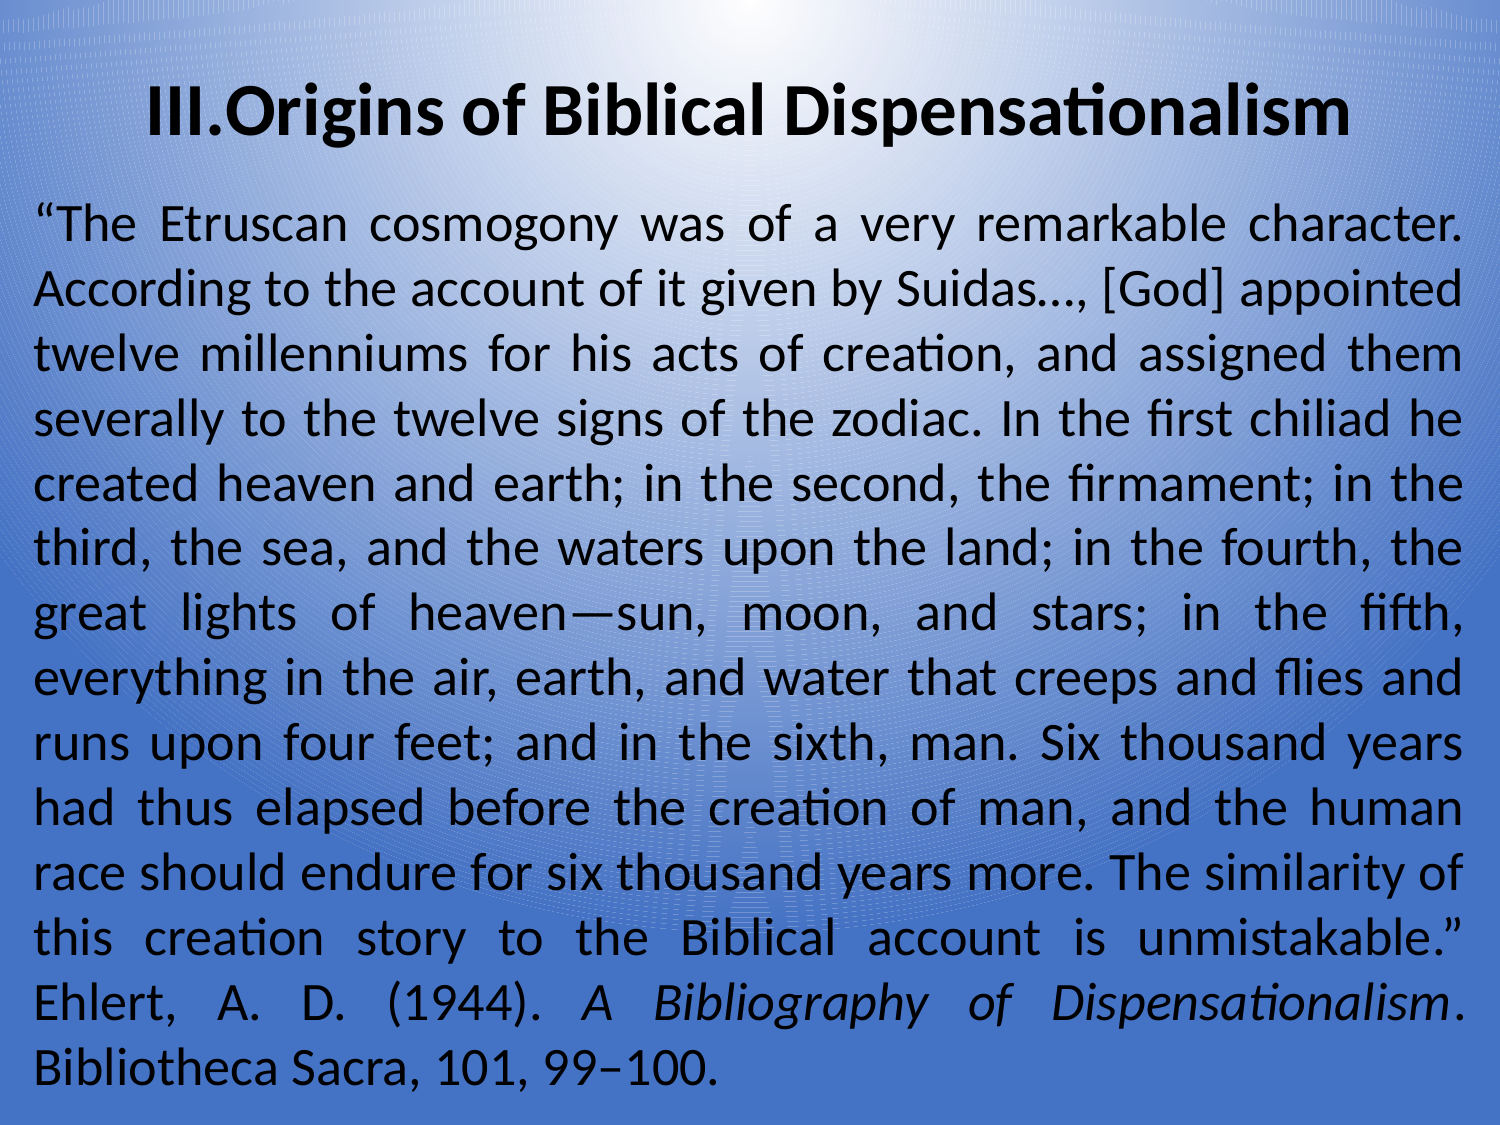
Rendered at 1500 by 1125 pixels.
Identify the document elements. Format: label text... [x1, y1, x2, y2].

subtitle “The Etruscan cosmogony was of a very remarkable character. According to the account of it given by Suidas…, [God] appointed twelve millenniums for his acts of creation, and assigned them severally to the twelve signs of the zodiac. In the first chiliad he created heaven and earth; in the second, the firmament; in the third, the sea, and the waters upon the land; in the fourth, the great lights of heaven—sun, moon, and stars; in the fifth, everything in the air, earth, and water that creeps and flies and runs upon four feet; and in the sixth, man. Six thousand years had thus elapsed before the creation of man, and the human race should endure for six thousand years more. The similarity of this creation story to the Biblical account is unmistakable.” Ehlert, A. D. (1944). A Bibliography of Dispensationalism. Bibliotheca Sacra, 101, 99–100. [18, 179, 1482, 1102]
text_box Origins of Biblical Dispensationalism [105, 31, 1395, 180]
